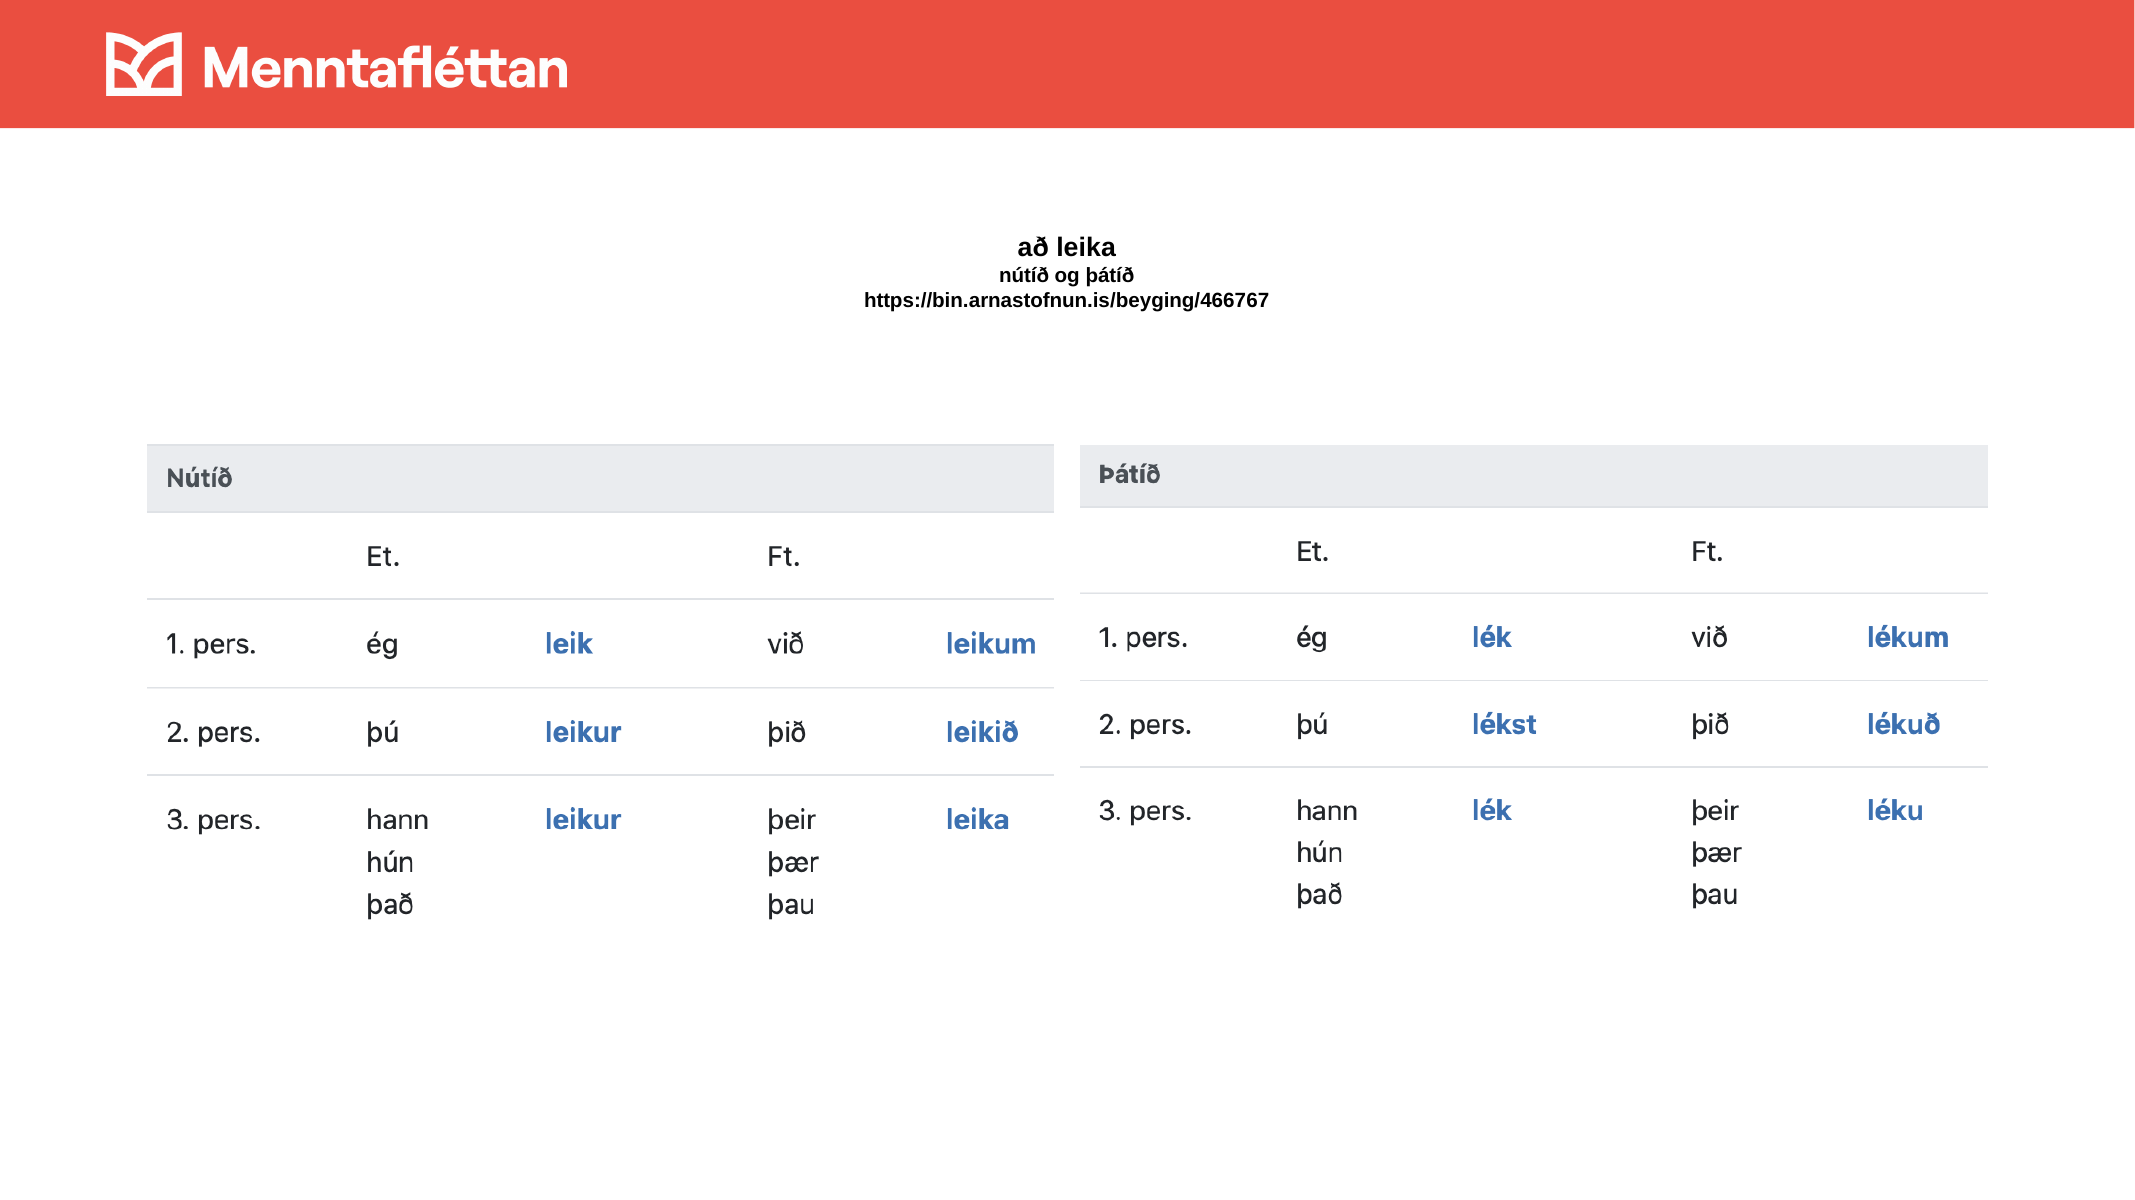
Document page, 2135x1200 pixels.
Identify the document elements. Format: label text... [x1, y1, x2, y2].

title að leika nútíð og þátíð https://bin.arnastofnun.is/beyging/466767 [112, 221, 2022, 320]
picture [106, 32, 567, 96]
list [1080, 445, 1988, 955]
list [147, 443, 1055, 957]
